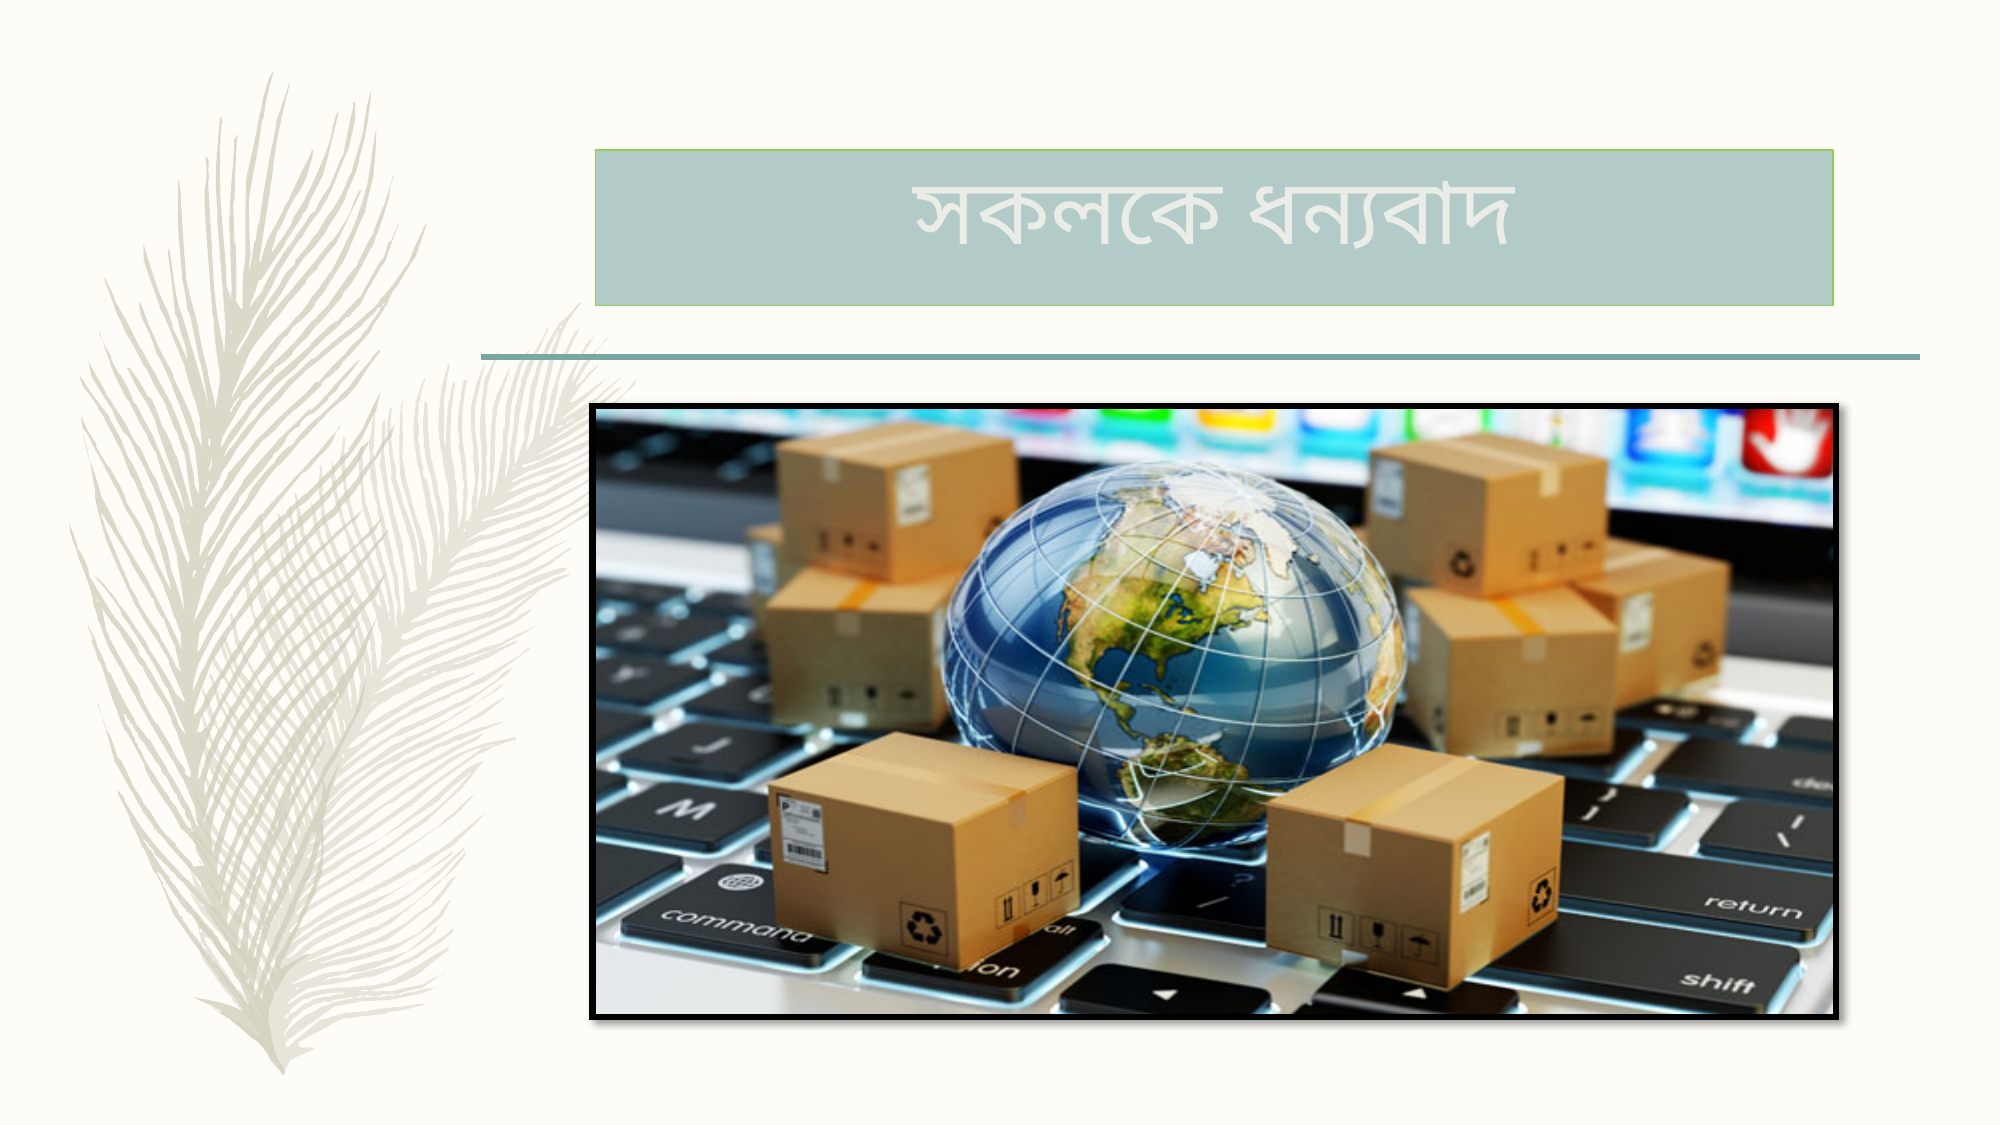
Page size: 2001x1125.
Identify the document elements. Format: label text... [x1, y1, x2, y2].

title সকলকে ধন্যবাদ [595, 149, 1834, 306]
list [595, 408, 1834, 1015]
